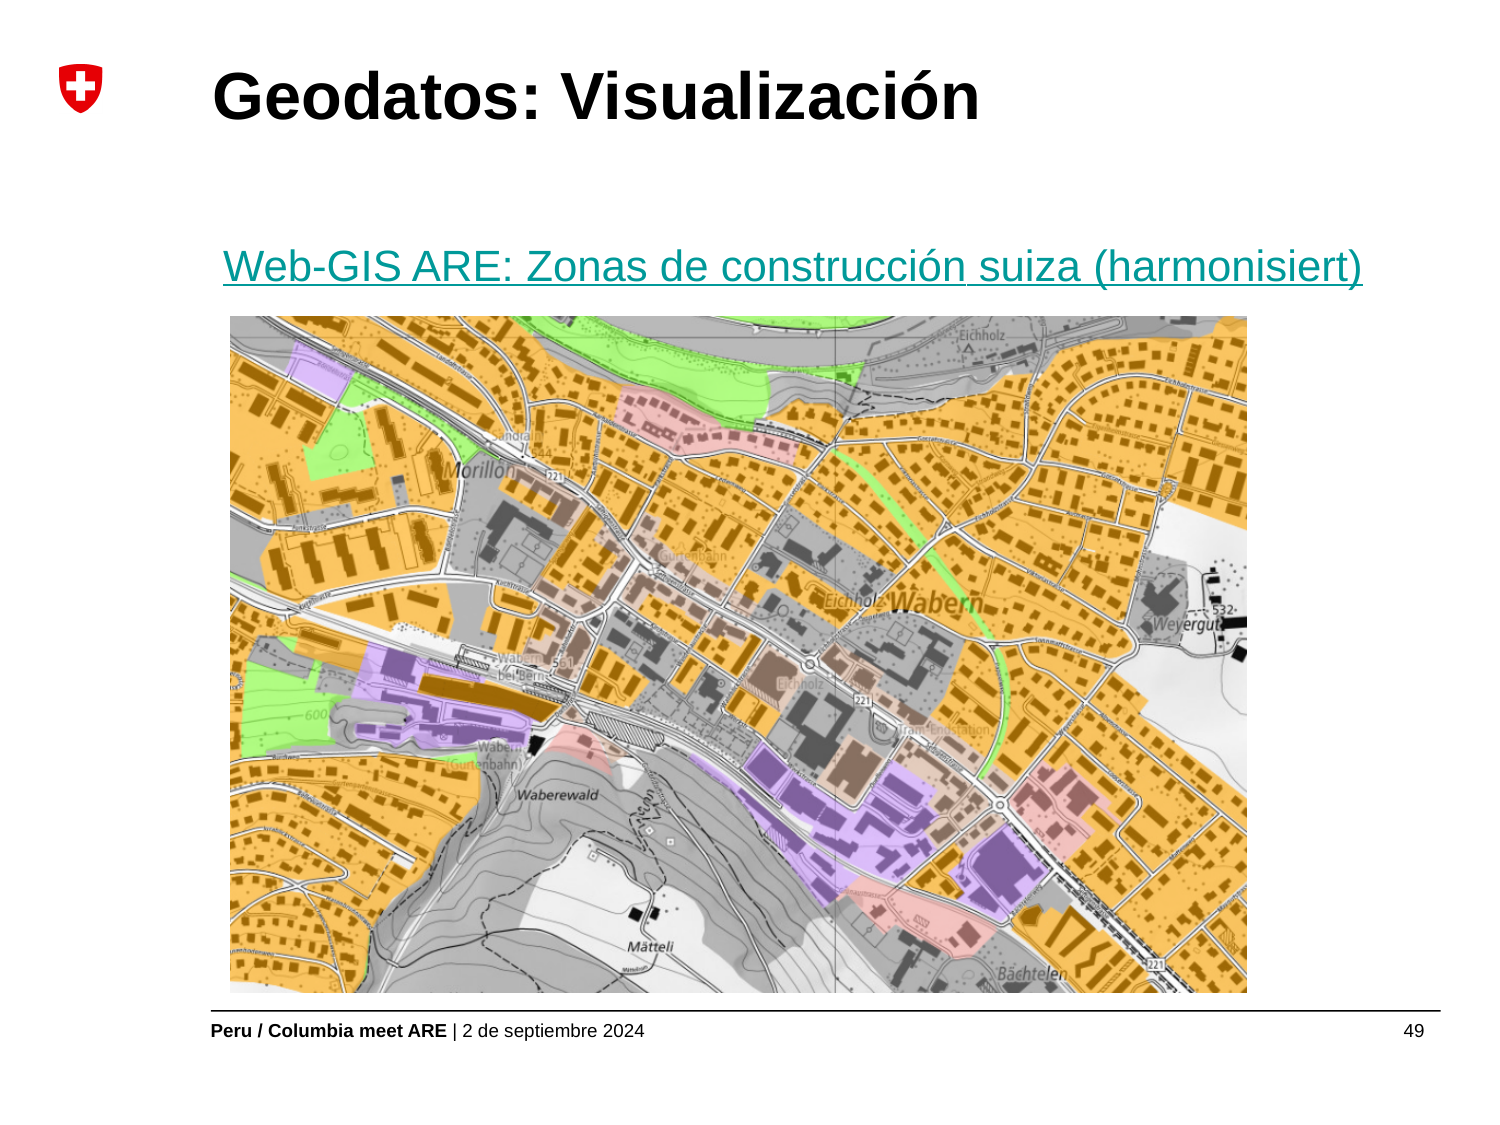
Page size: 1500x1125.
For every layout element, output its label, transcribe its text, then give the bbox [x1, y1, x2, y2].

picture [230, 316, 1247, 993]
picture [59, 64, 103, 114]
title Geodatos: Visualización [212, 53, 1437, 216]
list Web-GIS ARE: Zonas de construcción suiza (harmonisiert) [210, 237, 1388, 303]
